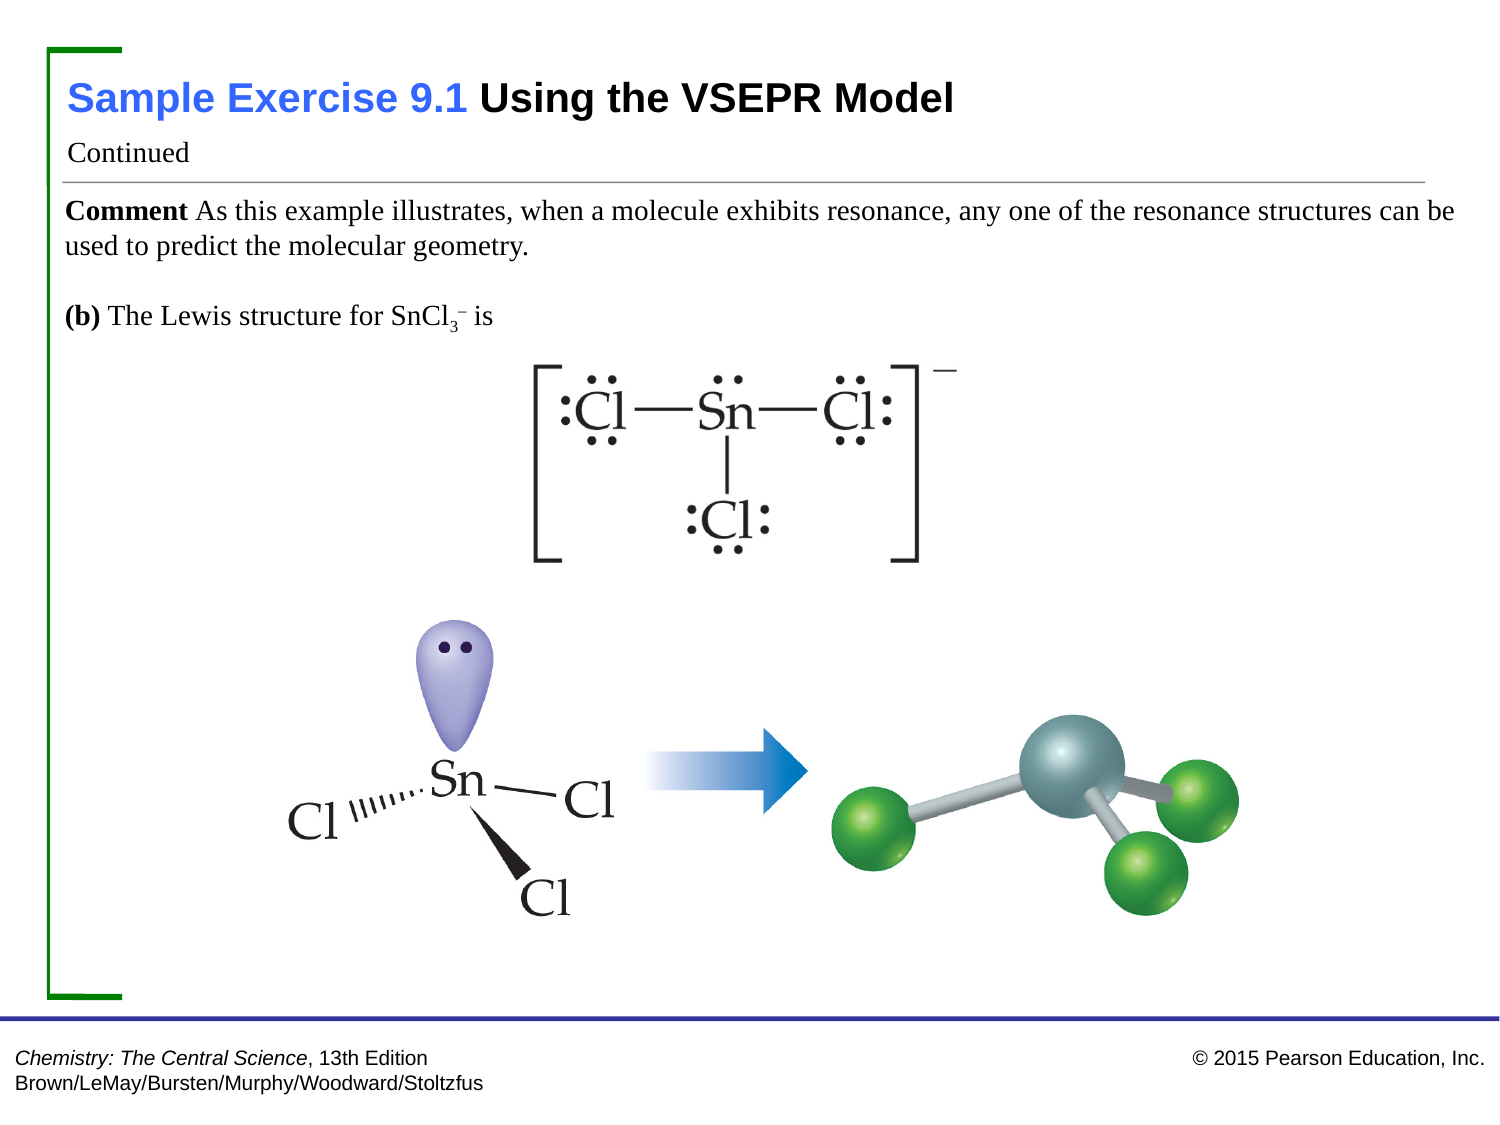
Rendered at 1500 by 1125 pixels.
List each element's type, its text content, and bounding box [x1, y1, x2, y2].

picture [528, 359, 962, 566]
text_box Comment As this example illustrates, when a molecule exhibits resonance, any one of the resonance structures can be used to predict the molecular geometry. (b) The Lewis structure for SnCl3– is [49, 184, 1477, 997]
text_box Sample Exercise 9.1 Using the VSEPR Model [52, 65, 1438, 126]
text_box Continued [52, 126, 1431, 176]
picture [281, 613, 1246, 923]
